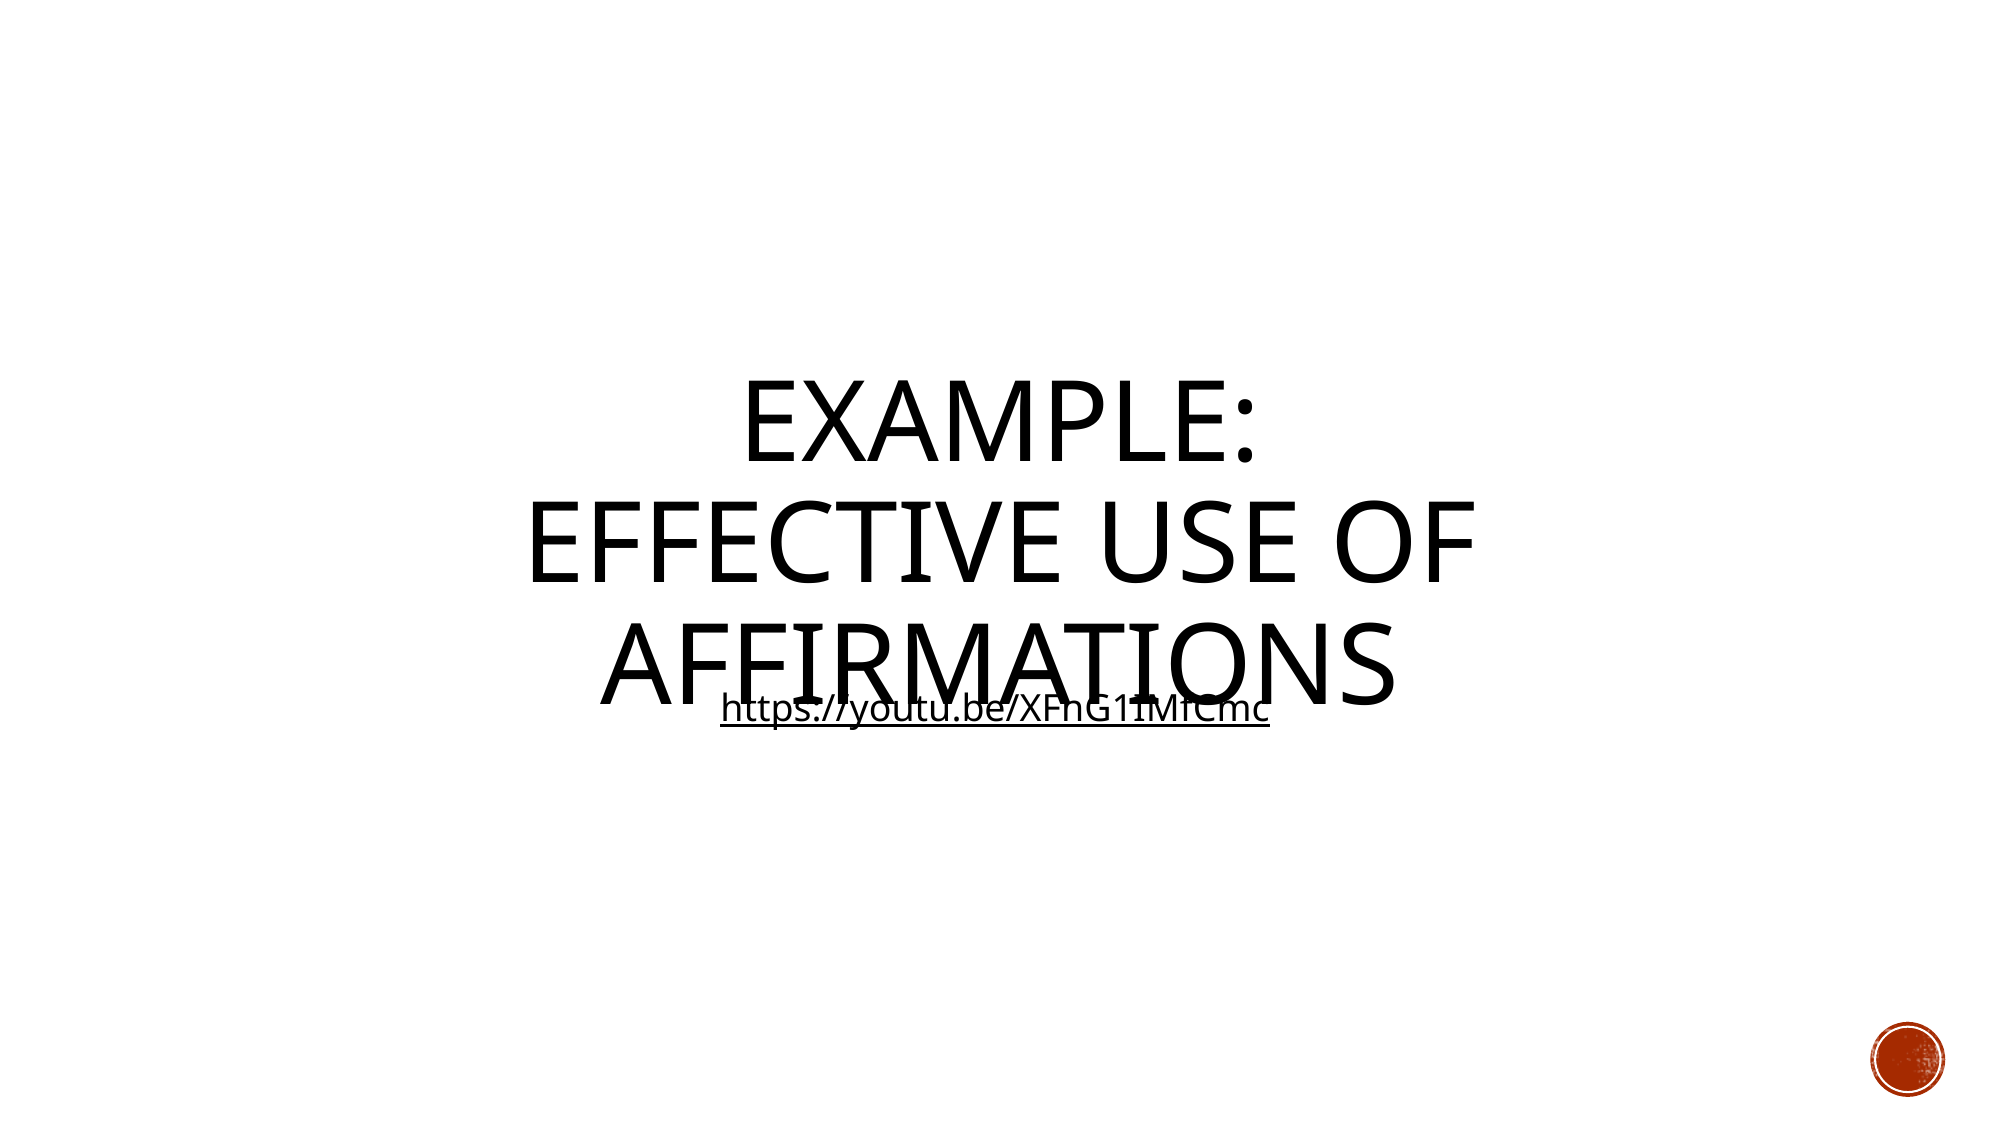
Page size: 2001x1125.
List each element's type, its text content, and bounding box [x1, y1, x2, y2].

title Example: Effective use of Affirmations [137, 59, 1863, 1034]
text_box https://youtu.be/XFnG1IMfCmc [500, 676, 1500, 743]
